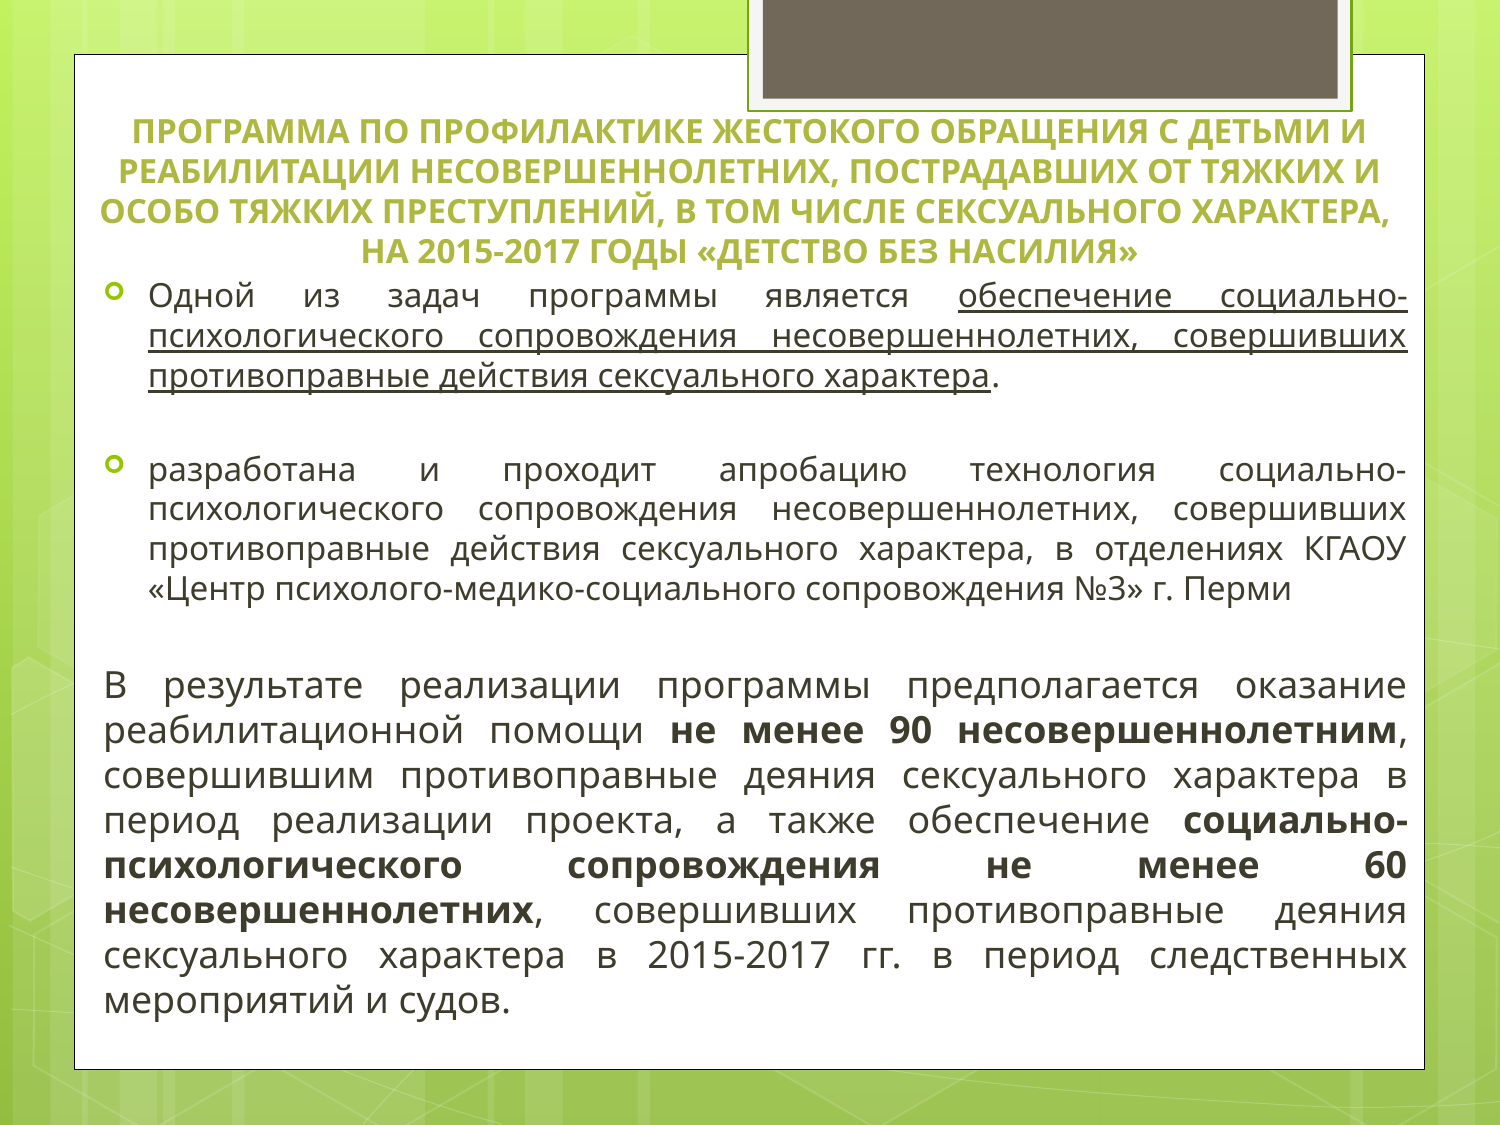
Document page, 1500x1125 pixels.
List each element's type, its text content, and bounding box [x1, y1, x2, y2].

title Программа по профилактике жестокого обращения с детьми и реабилитации несовершеннолетних, пострадавших от тяжких и особо тяжких преступлений, в том числе сексуального характера, на 2015-2017 годы «Детство без насилия» [76, 89, 1424, 266]
list Одной из задач программы является обеспечение социально-психологического сопровождения несовершеннолетних, совершивших противоправные действия сексуального характера. разработана и проходит апробацию технология социально-психологического сопровождения несовершеннолетних, совершивших противоправные действия сексуального характера, в отделениях КГАОУ «Центр психолого-медико-социального сопровождения №3» г. Перми В результате реализации программы предполагается оказание реабилитационной помощи не менее 90 несовершеннолетним, совершившим противоправные деяния сексуального характера в период реализации проекта, а также обеспечение социально-психологического сопровождения не менее 60 несовершеннолетних, совершивших противоправные деяния сексуального характера в 2015-2017 гг. в период следственных мероприятий и судов. [76, 266, 1424, 1071]
